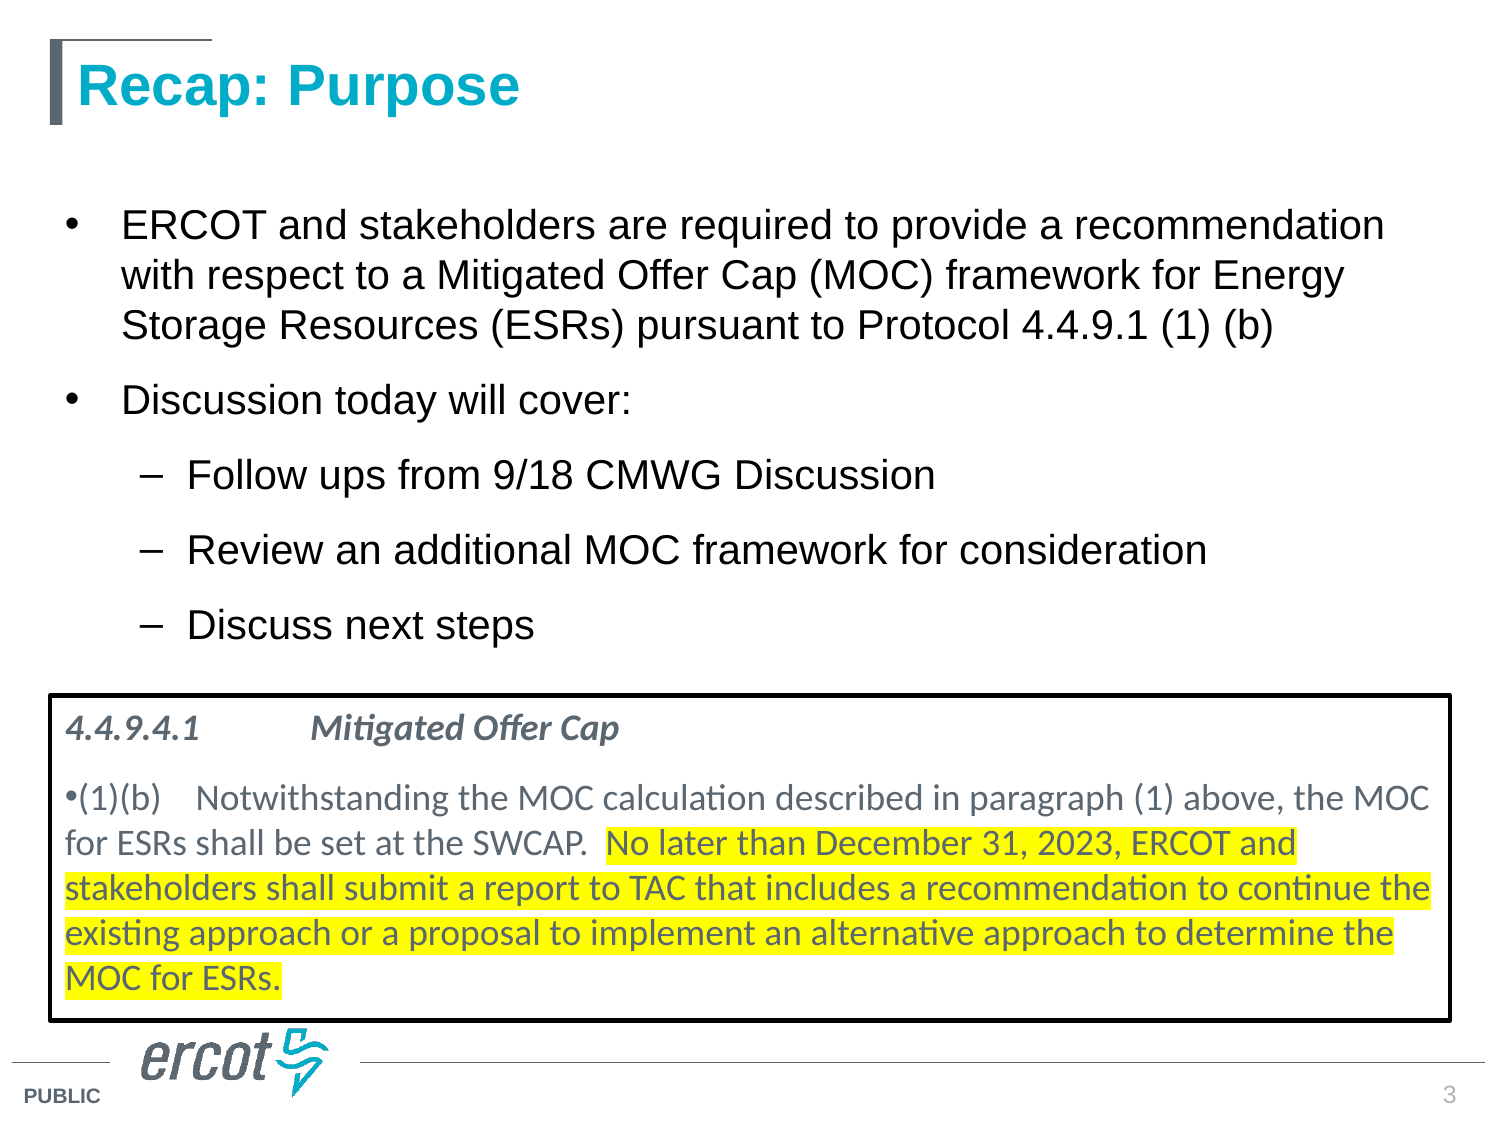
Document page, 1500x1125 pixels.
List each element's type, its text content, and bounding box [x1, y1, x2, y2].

slide_number 3 [1412, 1076, 1488, 1112]
picture [137, 1024, 332, 1100]
title Recap: Purpose [62, 39, 1450, 190]
list ERCOT and stakeholders are required to provide a recommendation with respect to a Mitigated Offer Cap (MOC) framework for Energy Storage Resources (ESRs) pursuant to Protocol 4.4.9.1 (1) (b) Discussion today will cover: Follow ups from 9/18 CMWG Discussion Review an additional MOC framework for consideration Discuss next steps [50, 190, 1450, 693]
text_box 4.4.9.4.1 Mitigated Offer Cap (1)(b) Notwithstanding the MOC calculation described in paragraph (1) above, the MOC for ESRs shall be set at the SWCAP. No later than December 31, 2023, ERCOT and stakeholders shall submit a report to TAC that includes a recommendation to continue the existing approach or a proposal to implement an alternative approach to determine the MOC for ESRs. [48, 693, 1452, 1023]
